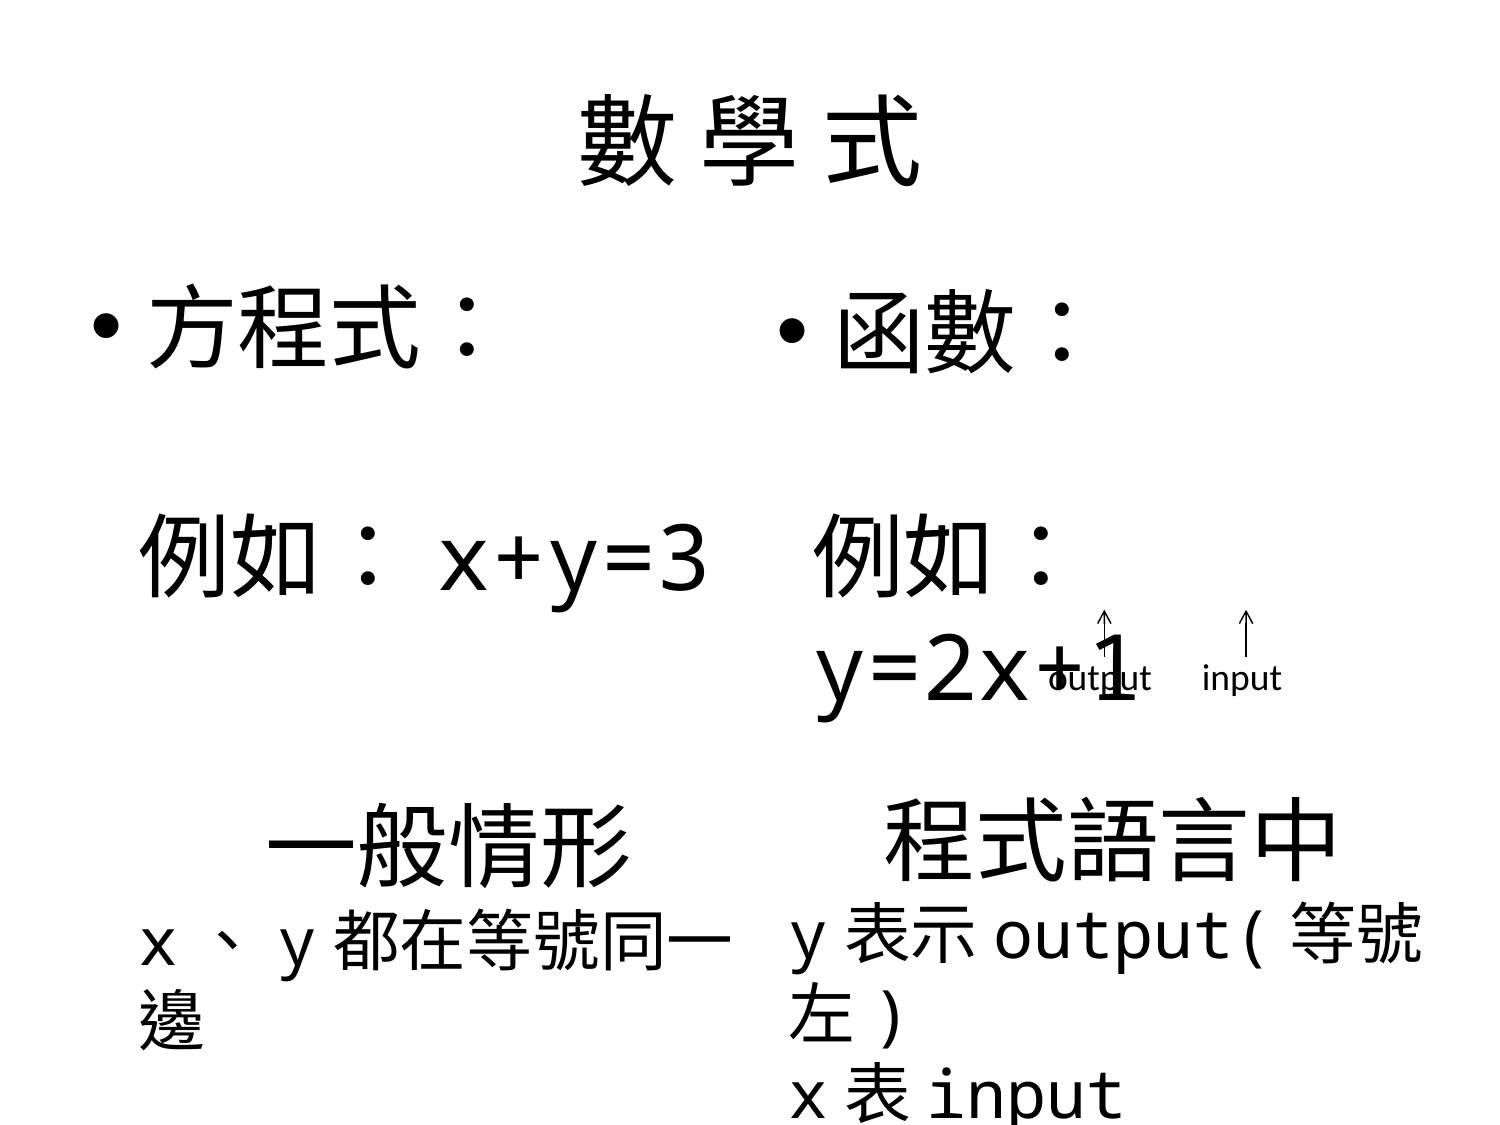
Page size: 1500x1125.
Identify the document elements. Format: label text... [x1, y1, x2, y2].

text_box 程式語言中 y表示output(等號左) x表input [773, 775, 1453, 1125]
list 方程式： [75, 262, 750, 1005]
text_box 例如：x+y=3 一般情形 x、y都在等號同一邊 [123, 491, 774, 1067]
text_box 例如：y=2x+1 [797, 491, 1412, 727]
text_box output [1033, 645, 1176, 705]
text_box input [1187, 645, 1329, 705]
title 數 學 式 [75, 45, 1425, 233]
text_box 函數： [761, 267, 1437, 775]
